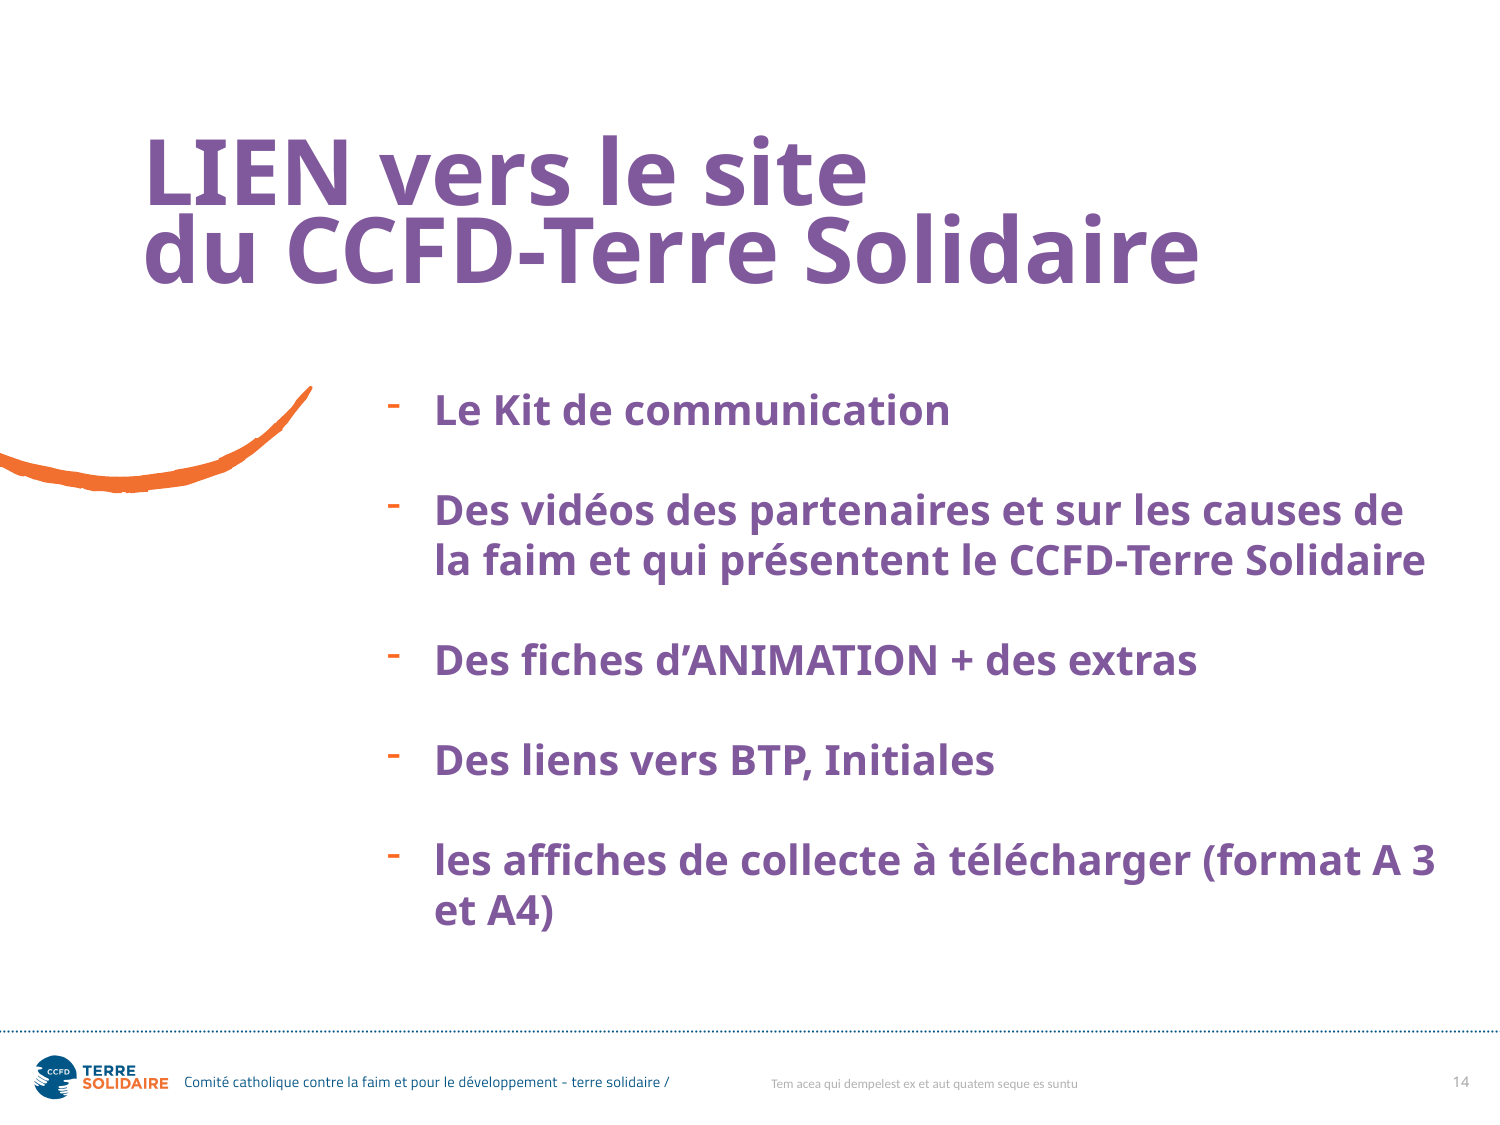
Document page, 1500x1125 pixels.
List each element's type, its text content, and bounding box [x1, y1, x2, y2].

list Le Kit de communication Des vidéos des partenaires et sur les causes de la faim et qui présentent le CCFD-Terre Solidaire Des fiches d’ANIMATION + des extras Des liens vers BTP, Initiales les affiches de collecte à télécharger (format A 3 et A4) [371, 376, 1456, 982]
list LIEN vers le site du CCFD-Terre Solidaire [127, 18, 1262, 377]
picture [0, 1024, 1500, 1125]
text_box [0, 385, 313, 494]
footer Tem acea qui dempelest ex et aut quatem seque es suntu [661, 1053, 1189, 1114]
slide_number 14 [1412, 1052, 1485, 1113]
